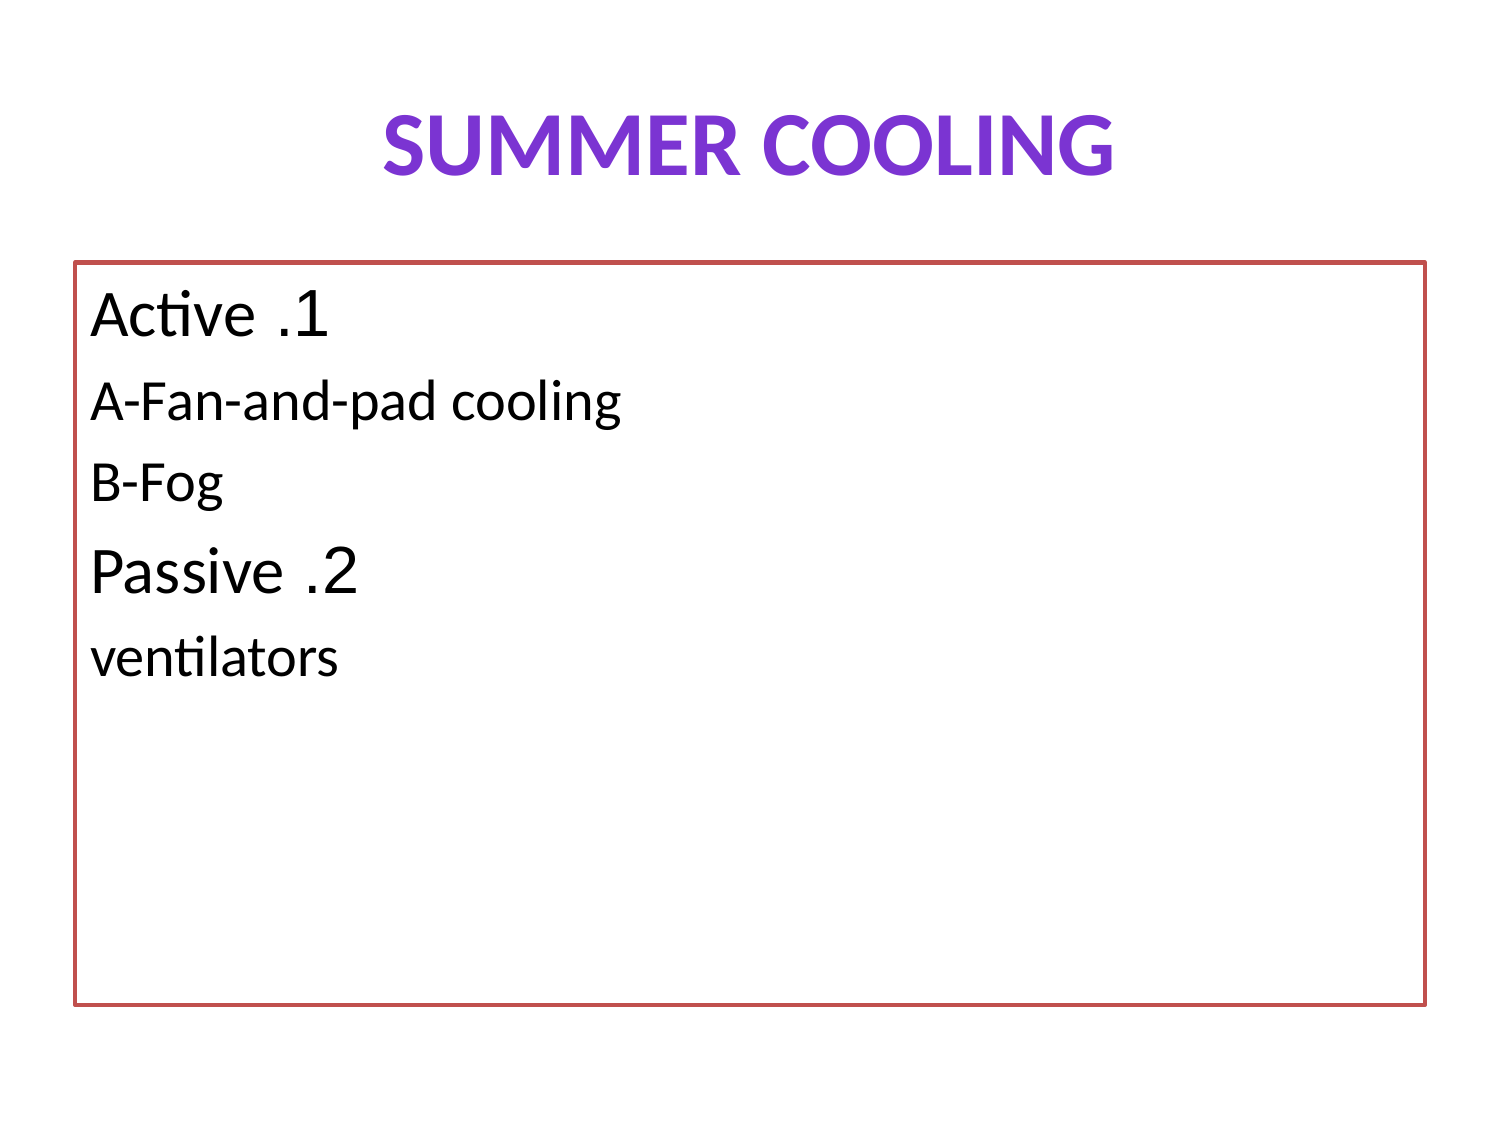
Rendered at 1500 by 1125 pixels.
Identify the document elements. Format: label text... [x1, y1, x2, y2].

title SUMMER COOLING [75, 45, 1425, 233]
list 1. Active A-Fan-and-pad cooling B-Fog 2. Passive ventilators [73, 260, 1427, 1007]
